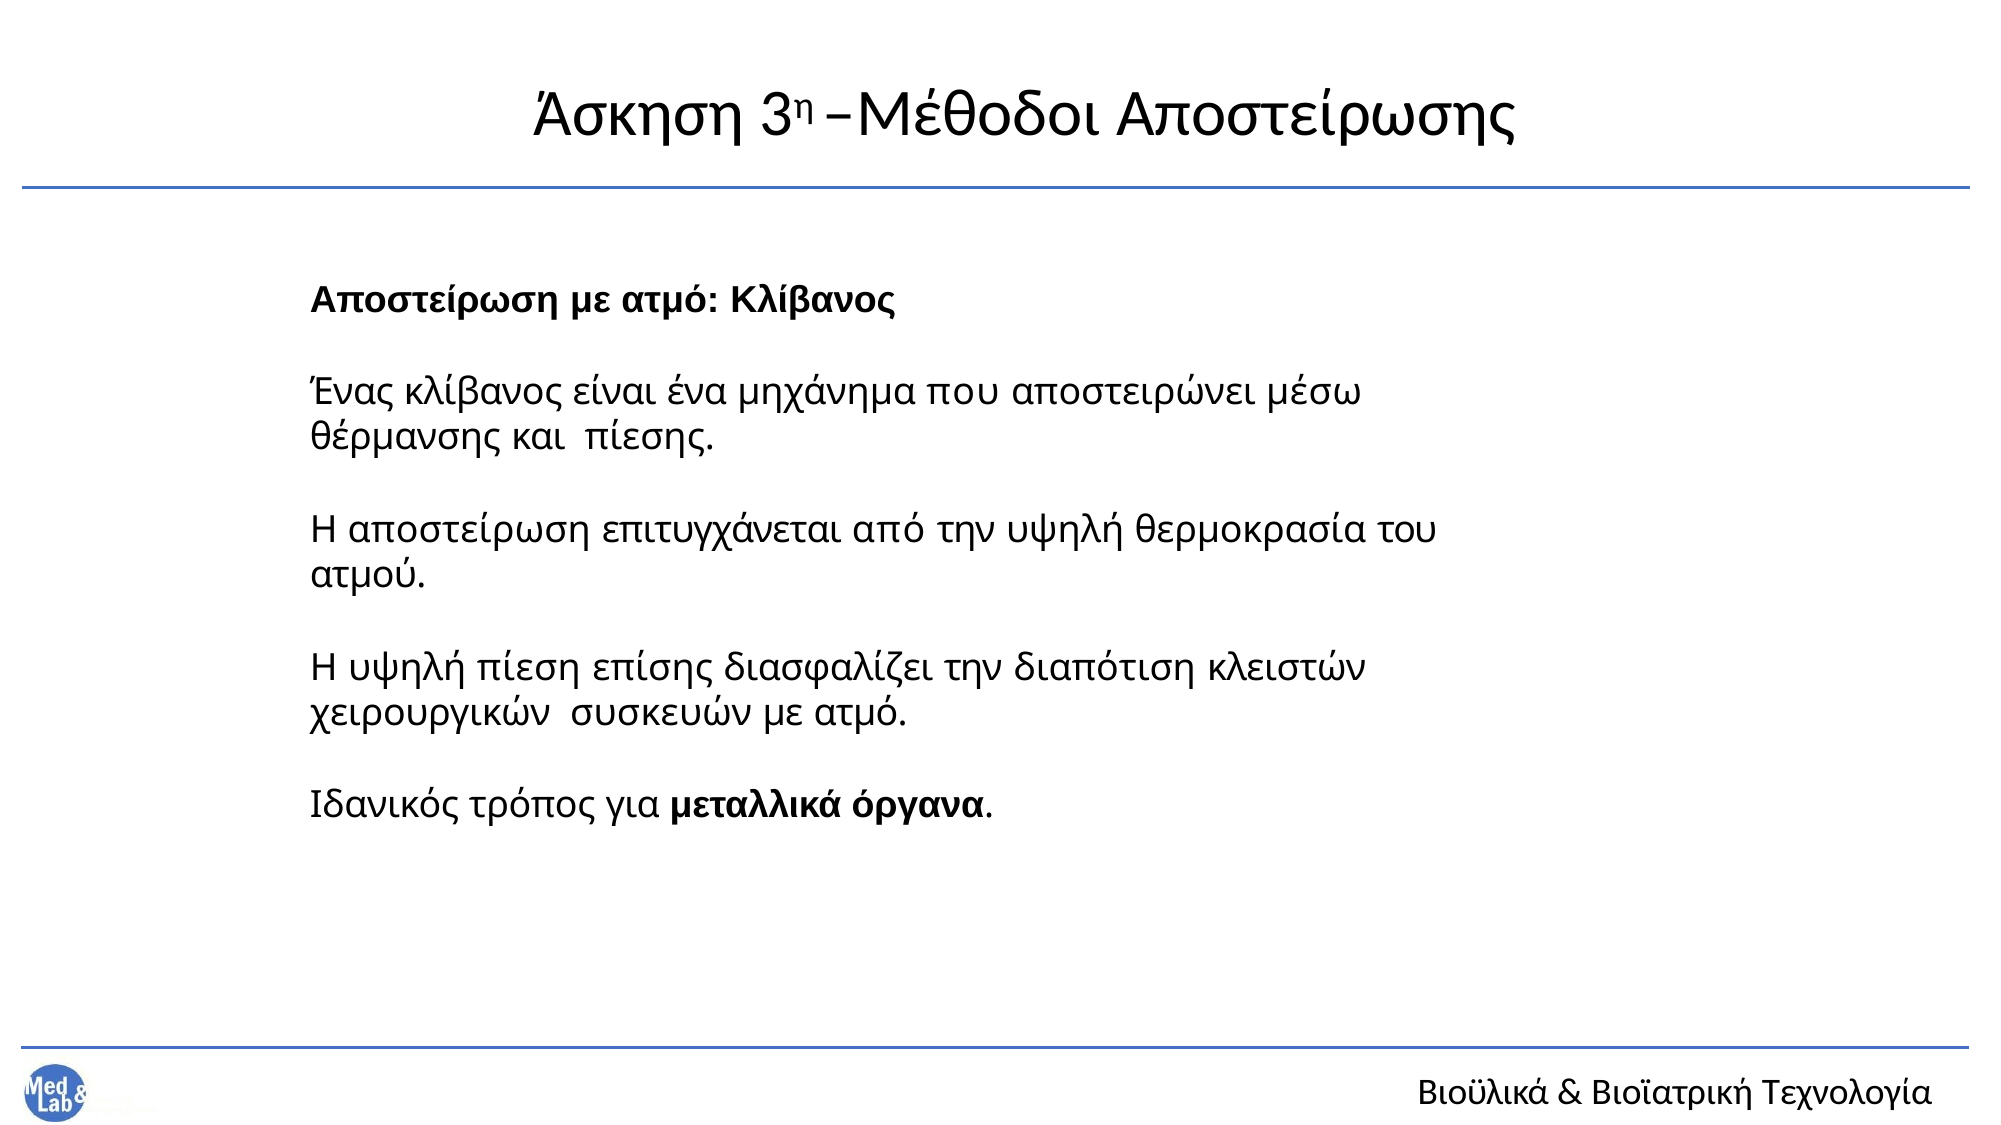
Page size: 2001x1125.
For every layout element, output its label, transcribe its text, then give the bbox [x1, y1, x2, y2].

text_box Αποστείρωση με ατμό: Κλίβανος Ένας κλίβανος είναι ένα μηχάνημα που αποστειρώνει μέσω θέρμανσης και πίεσης. Η αποστείρωση επιτυγχάνεται από την υψηλή θερμοκρασία του ατμού. Η υψηλή πίεση επίσης διασφαλίζει την διαπότιση κλειστών χειρουργικών συσκευών με ατμό. Ιδανικός τρόπος για μεταλλικά όργανα. [307, 272, 1550, 826]
footer Βιοϋλικά & Βιοϊατρική Τεχνολογία [1415, 1073, 1942, 1125]
title Άσκηση 3η –Μέθοδοι Αποστείρωσης [470, 66, 1530, 257]
picture [23, 1056, 160, 1122]
